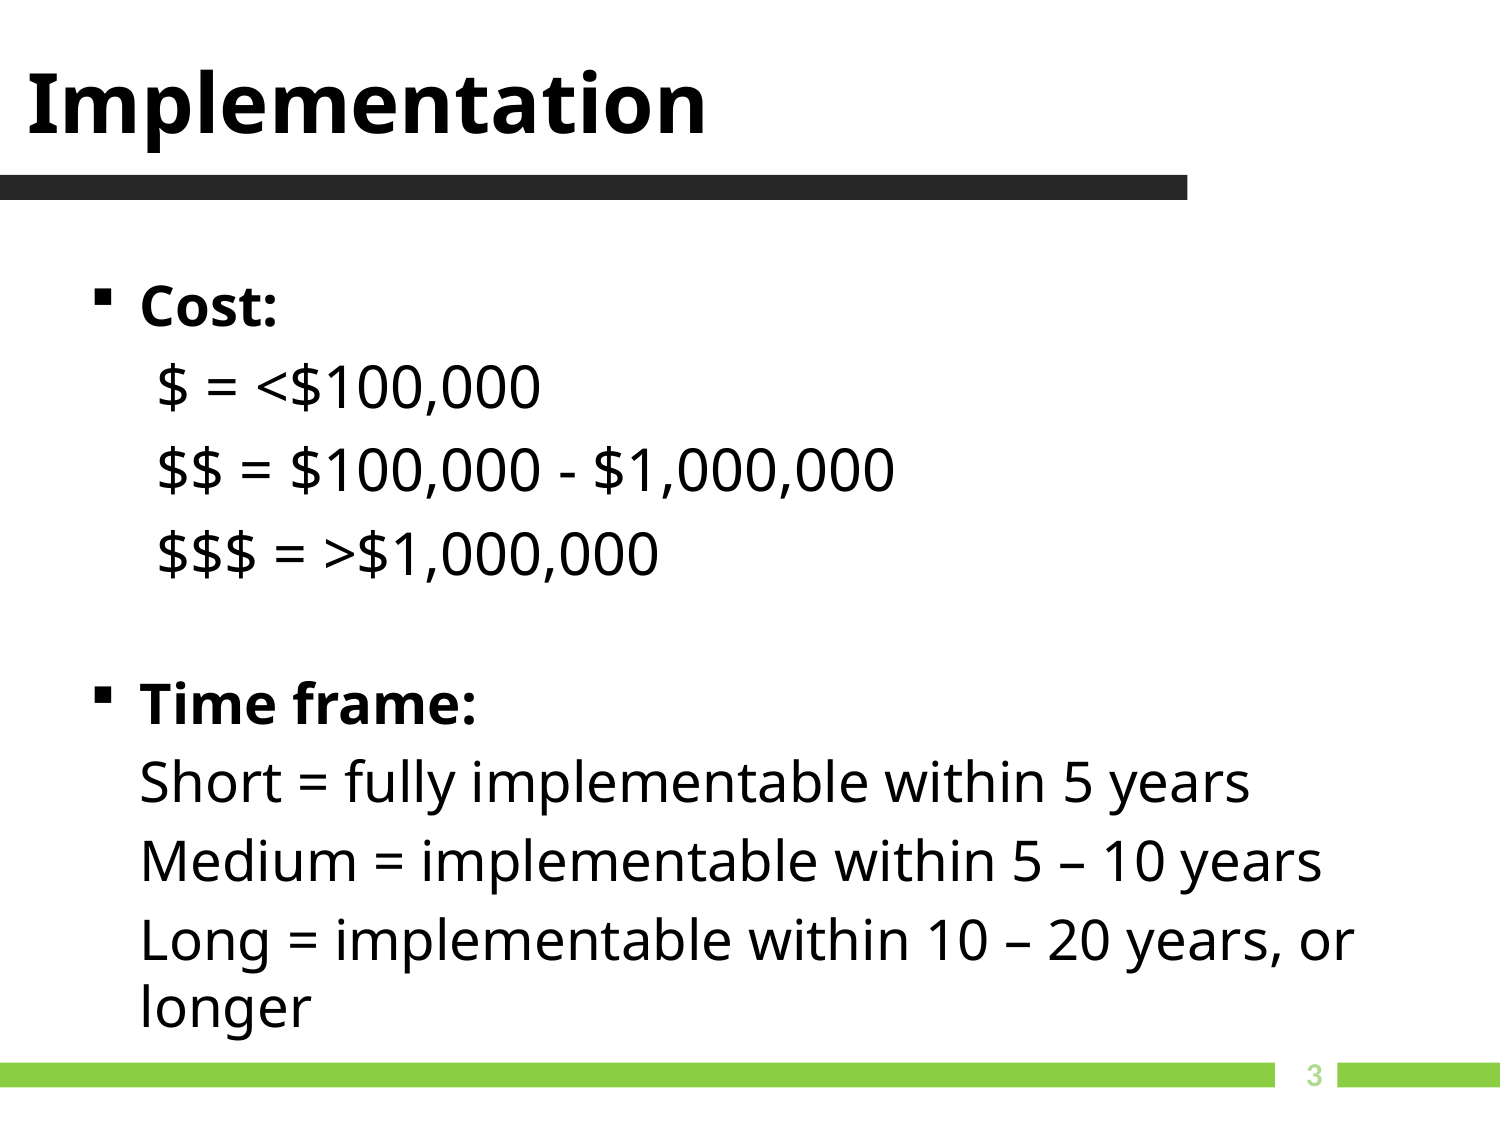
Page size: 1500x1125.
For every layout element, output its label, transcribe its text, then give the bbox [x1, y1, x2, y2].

title Implementation [12, 24, 1363, 175]
slide_number 3 [1250, 1042, 1338, 1103]
list Cost: $ = <$100,000 $$ = $100,000 - $1,000,000 $$$ = >$1,000,000 Time frame: Short = fully implementable within 5 years Medium = implementable within 5 – 10 years Long = implementable within 10 – 20 years, or longer [75, 262, 1425, 1050]
